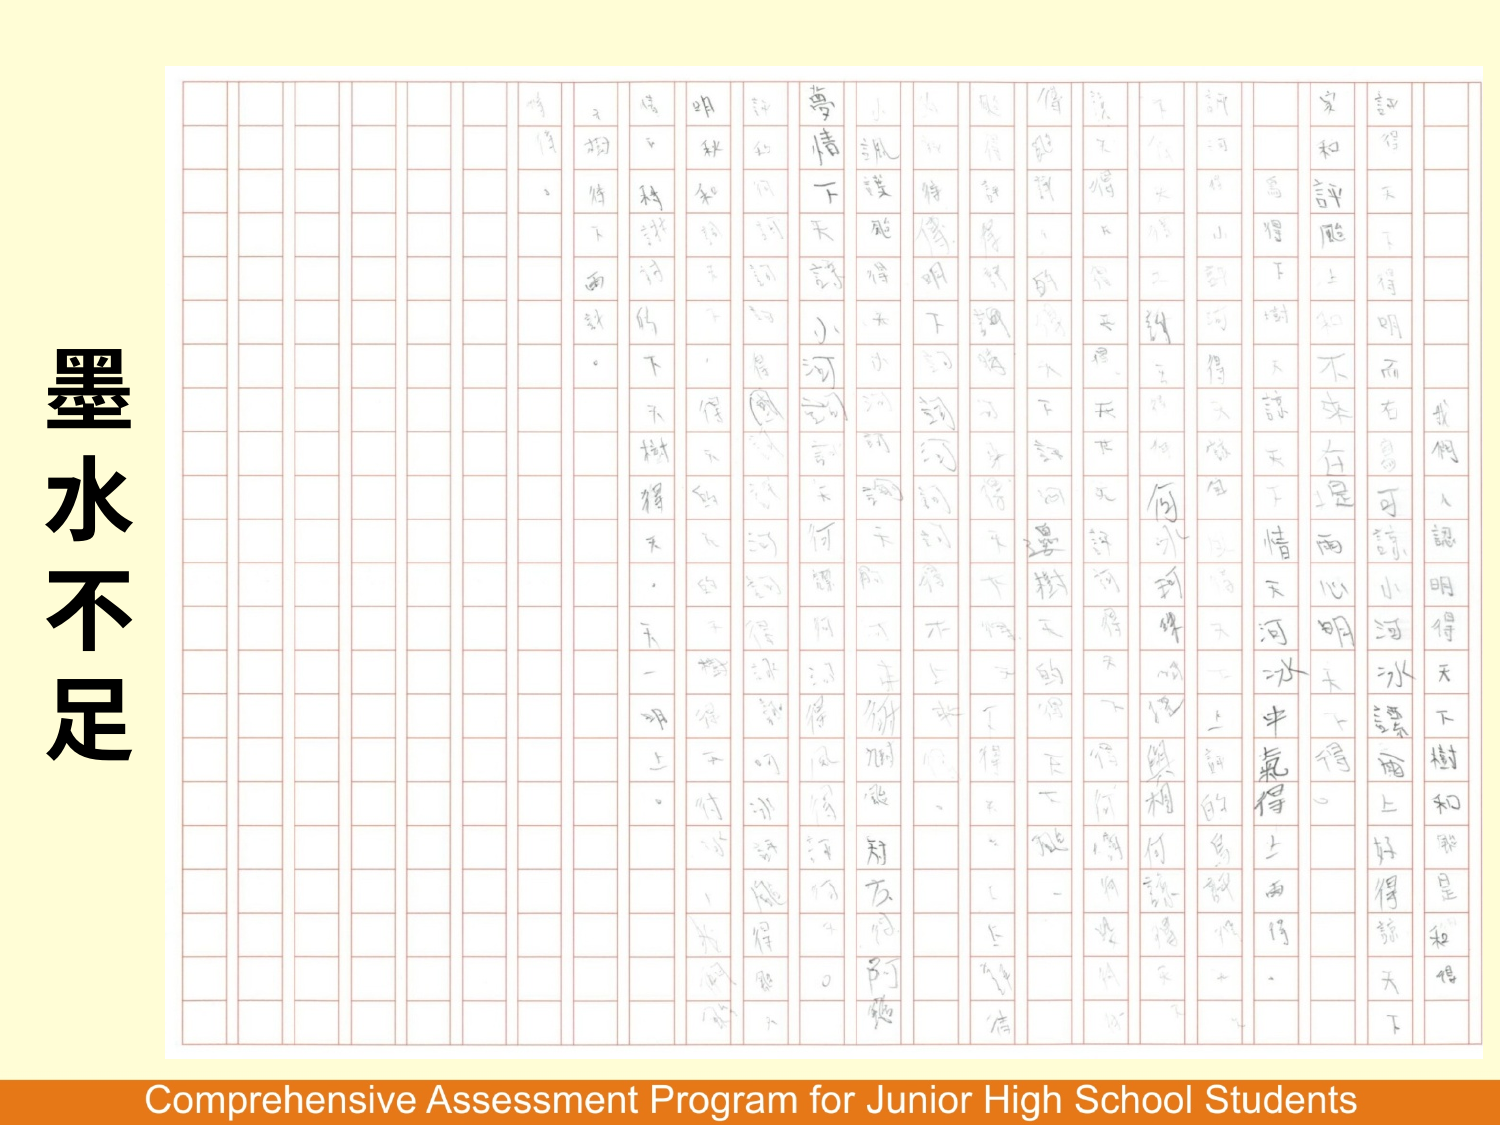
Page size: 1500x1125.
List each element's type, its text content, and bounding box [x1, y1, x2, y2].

text_box 墨水不足 [5, 45, 173, 1059]
picture [0, 0, 1500, 1125]
